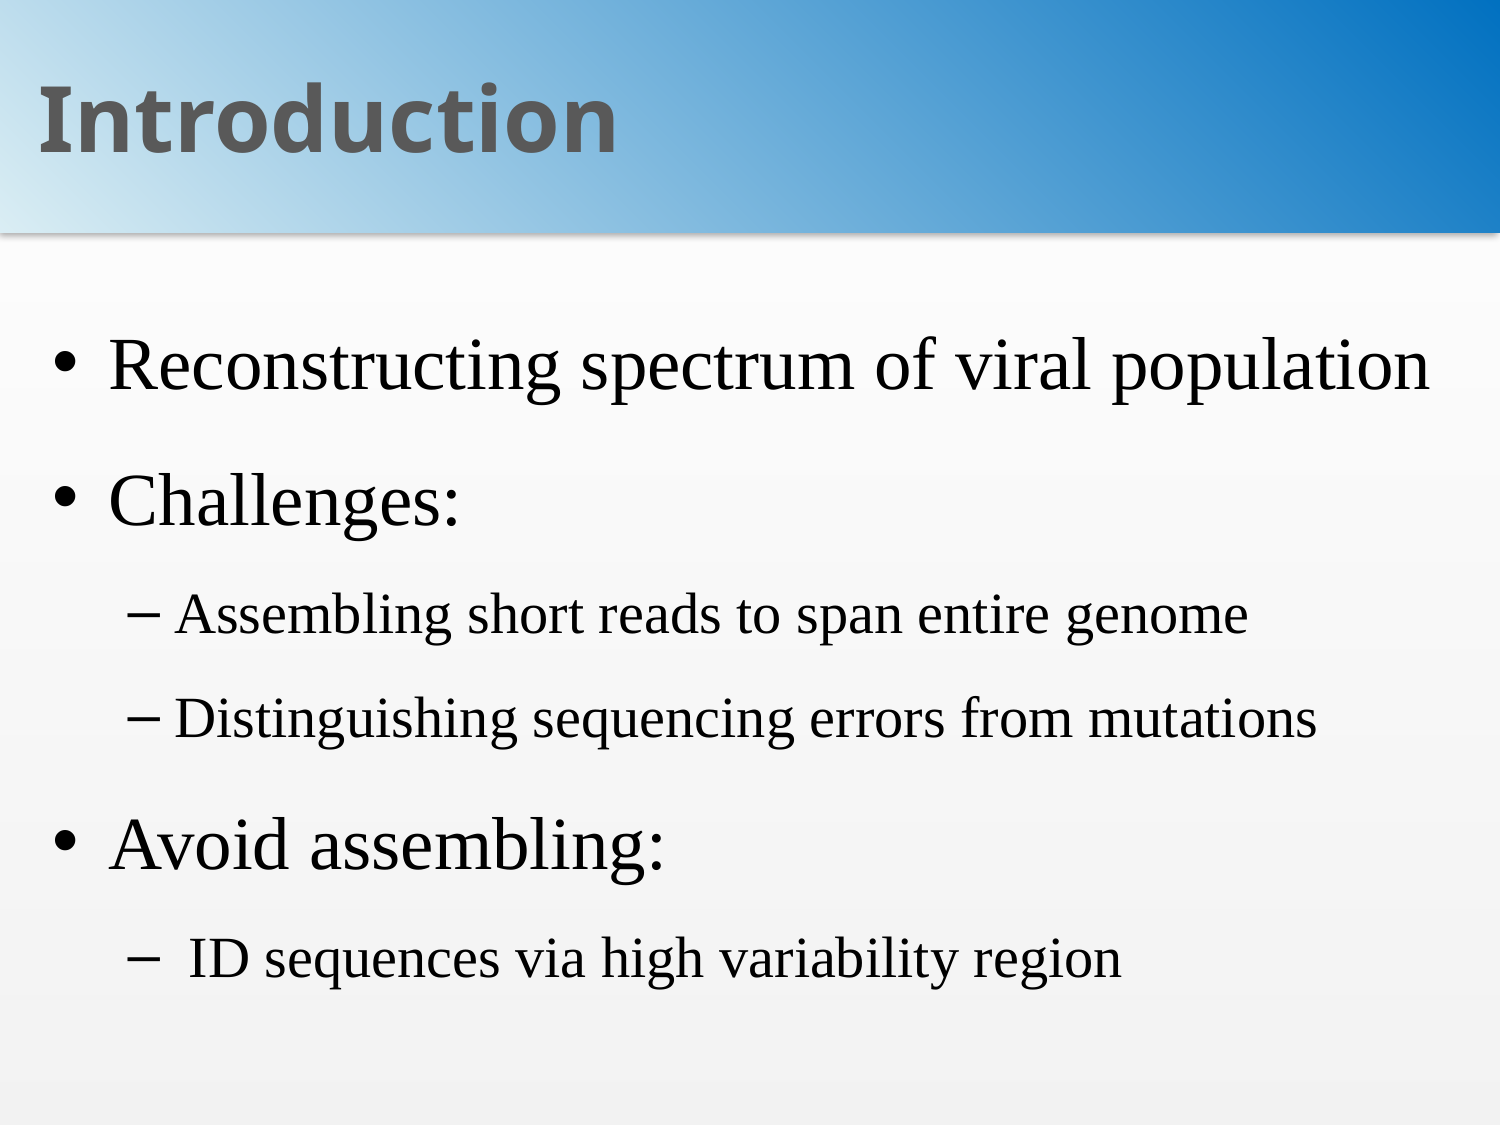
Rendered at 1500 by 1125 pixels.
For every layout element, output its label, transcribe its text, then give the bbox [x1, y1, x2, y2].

list Reconstructing spectrum of viral population Challenges: Assembling short reads to span entire genome Distinguishing sequencing errors from mutations Avoid assembling: ID sequences via high variability region [37, 262, 1500, 1063]
title Introduction [0, 0, 1500, 233]
